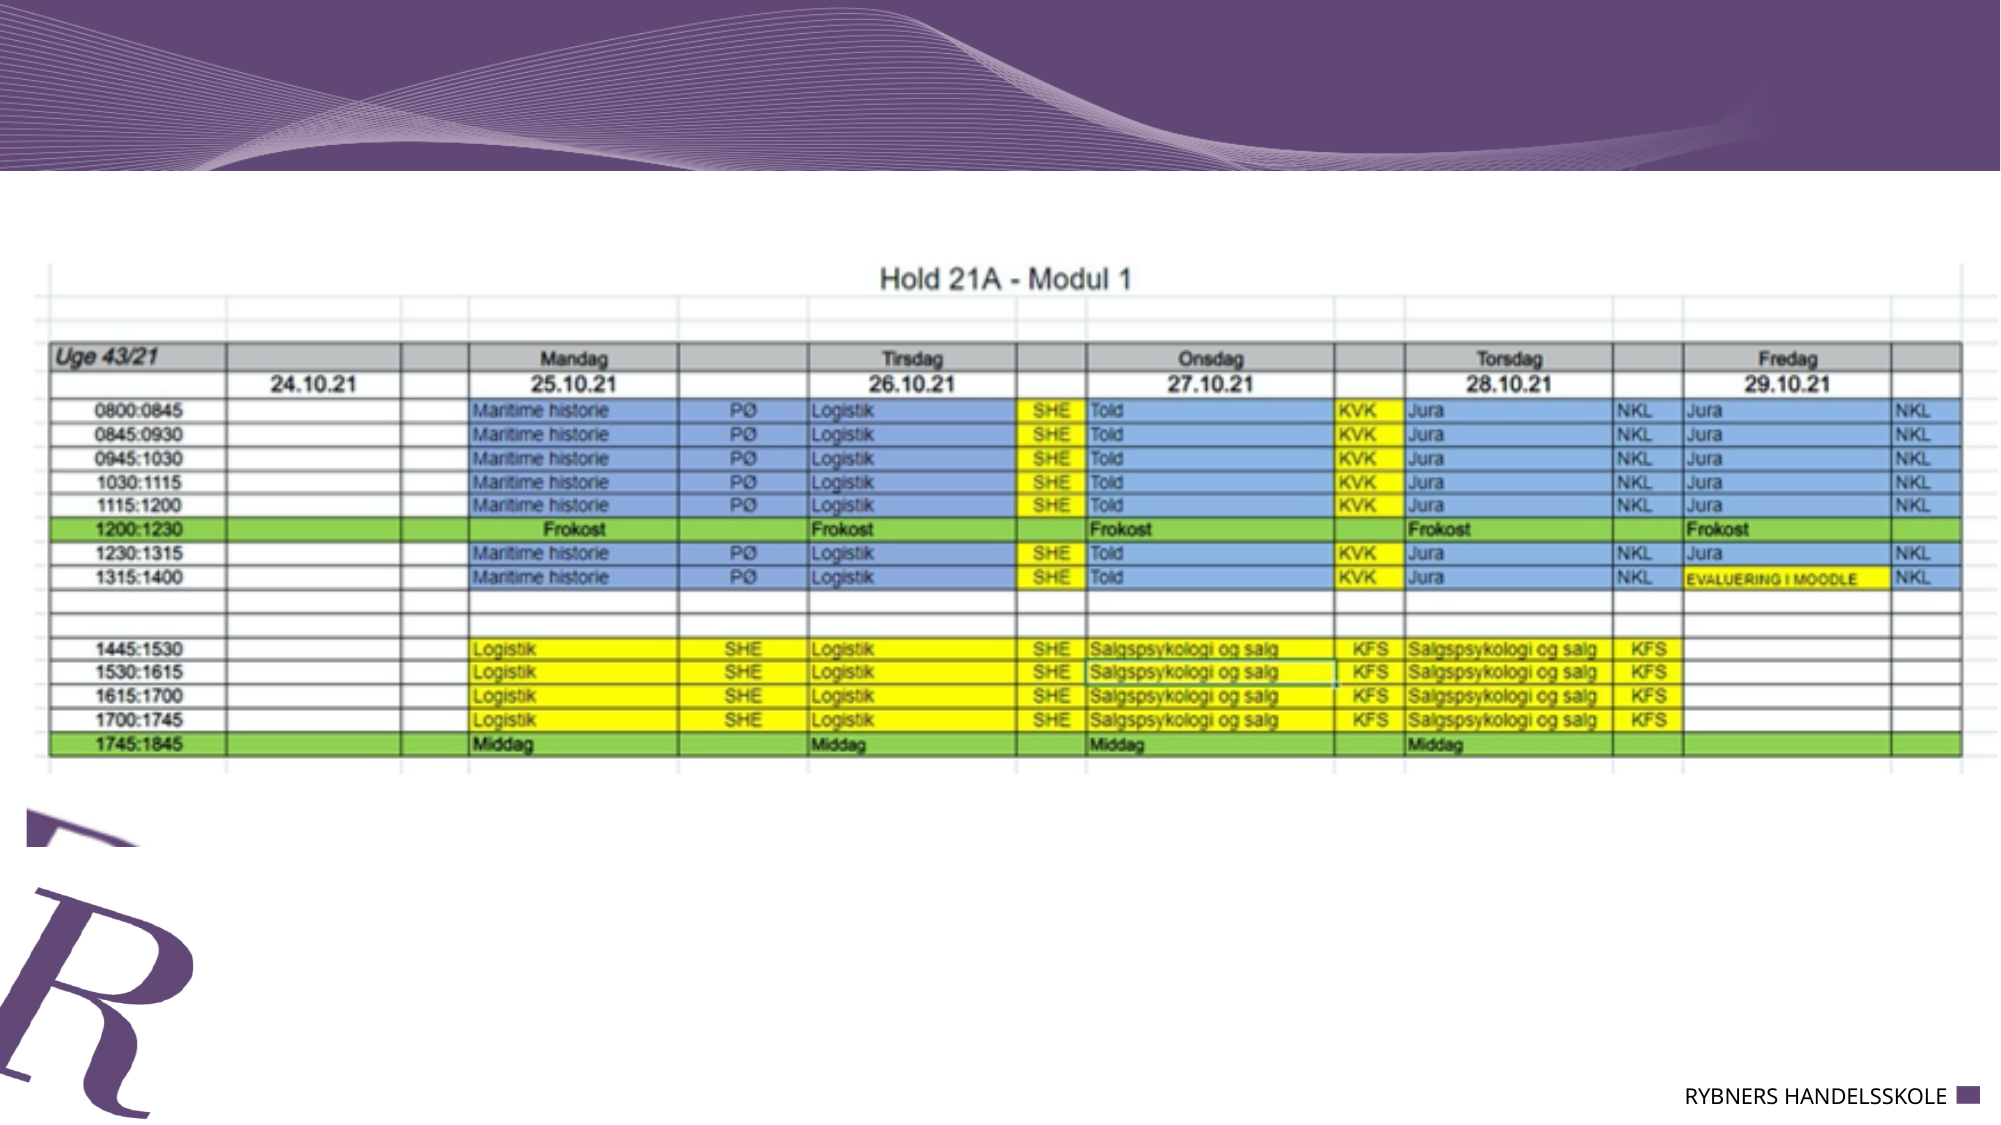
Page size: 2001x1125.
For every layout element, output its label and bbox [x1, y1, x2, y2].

picture [0, 0, 2001, 171]
picture [0, 874, 335, 1125]
picture [1956, 1086, 1980, 1104]
picture [26, 236, 2000, 847]
